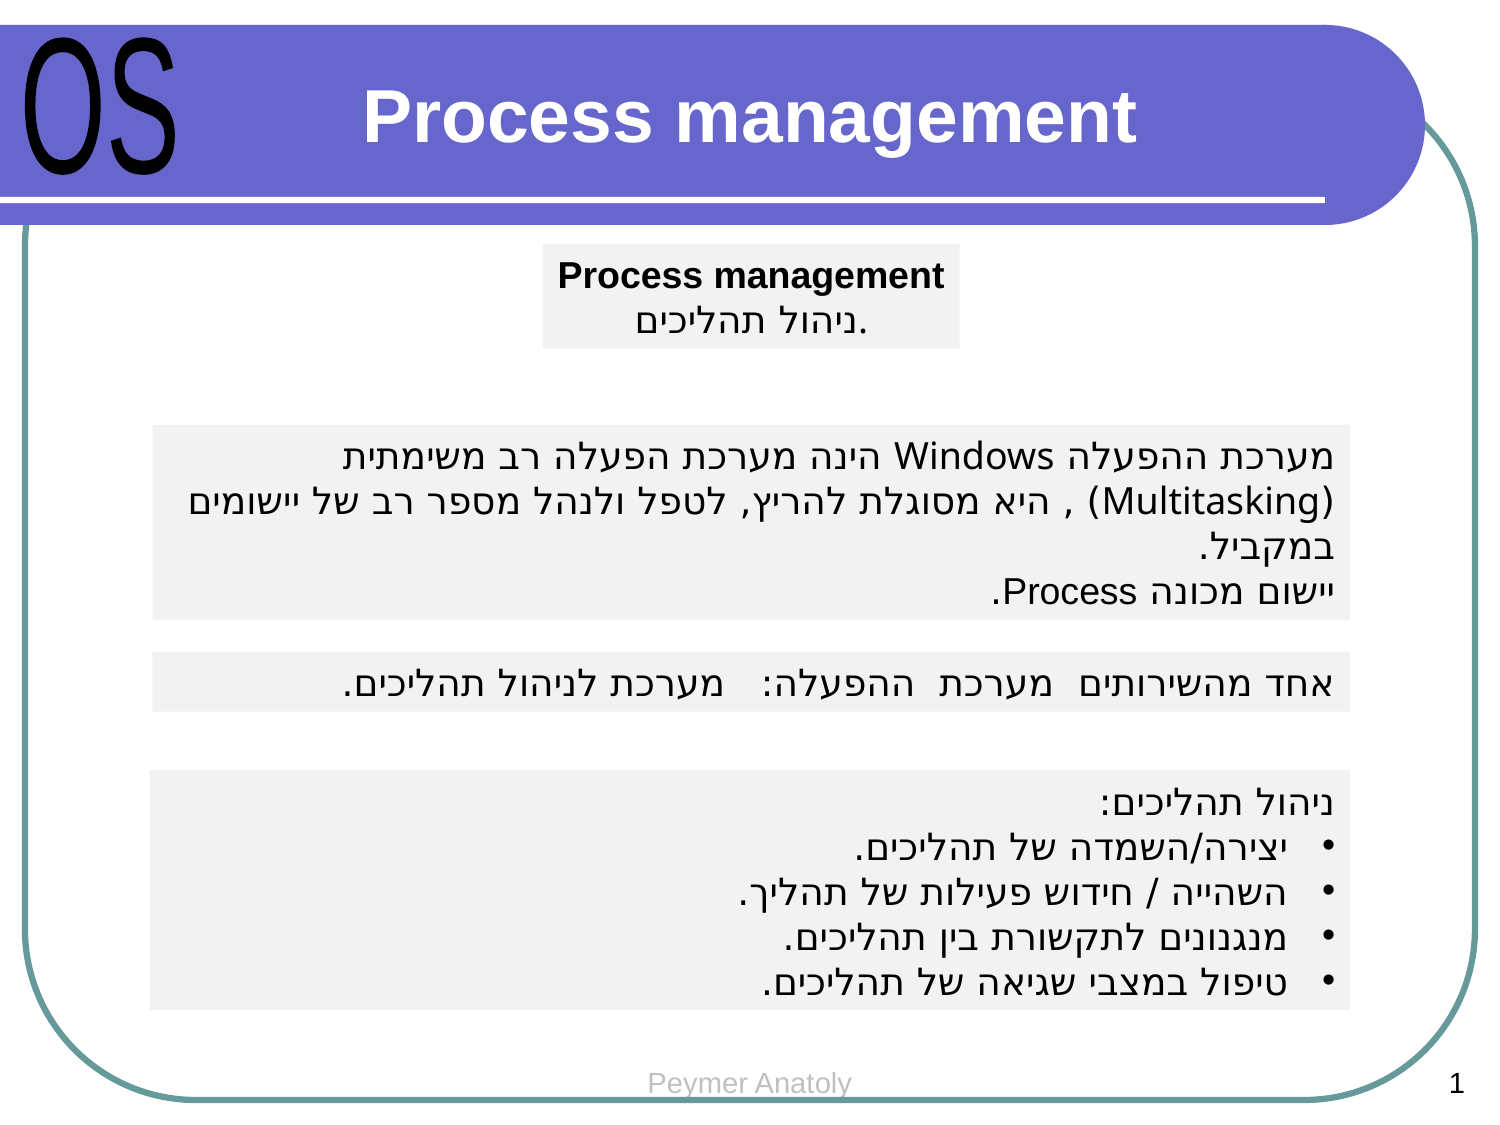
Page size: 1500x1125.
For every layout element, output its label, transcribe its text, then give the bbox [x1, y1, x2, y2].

text_box [1224, 24, 1426, 225]
text_box [24, 125, 1475, 1101]
text_box [0, 24, 1321, 225]
text_box Process management [284, 37, 1216, 188]
text_box ניהול תהליכים: יצירה/השמדה של תהליכים. השהייה / חידוש פעילות של תהליך. מנגנונים לתקשורת בין תהליכים. טיפול במצבי שגיאה של תהליכים. [149, 770, 1350, 1010]
text_box מערכת ההפעלה Windows הינה מערכת הפעלה רב משימתית (Multitasking) , היא מסוגלת להריץ, לטפל ולנהל מספר רב של יישומים במקביל. יישום מכונה Process. [152, 424, 1350, 620]
text_box Process management ניהול תהליכים. [542, 243, 960, 349]
slide_number 1 [1379, 1056, 1481, 1108]
text_box אחד מהשירותים מערכת ההפעלה: מערכת לניהול תהליכים. [152, 651, 1350, 712]
